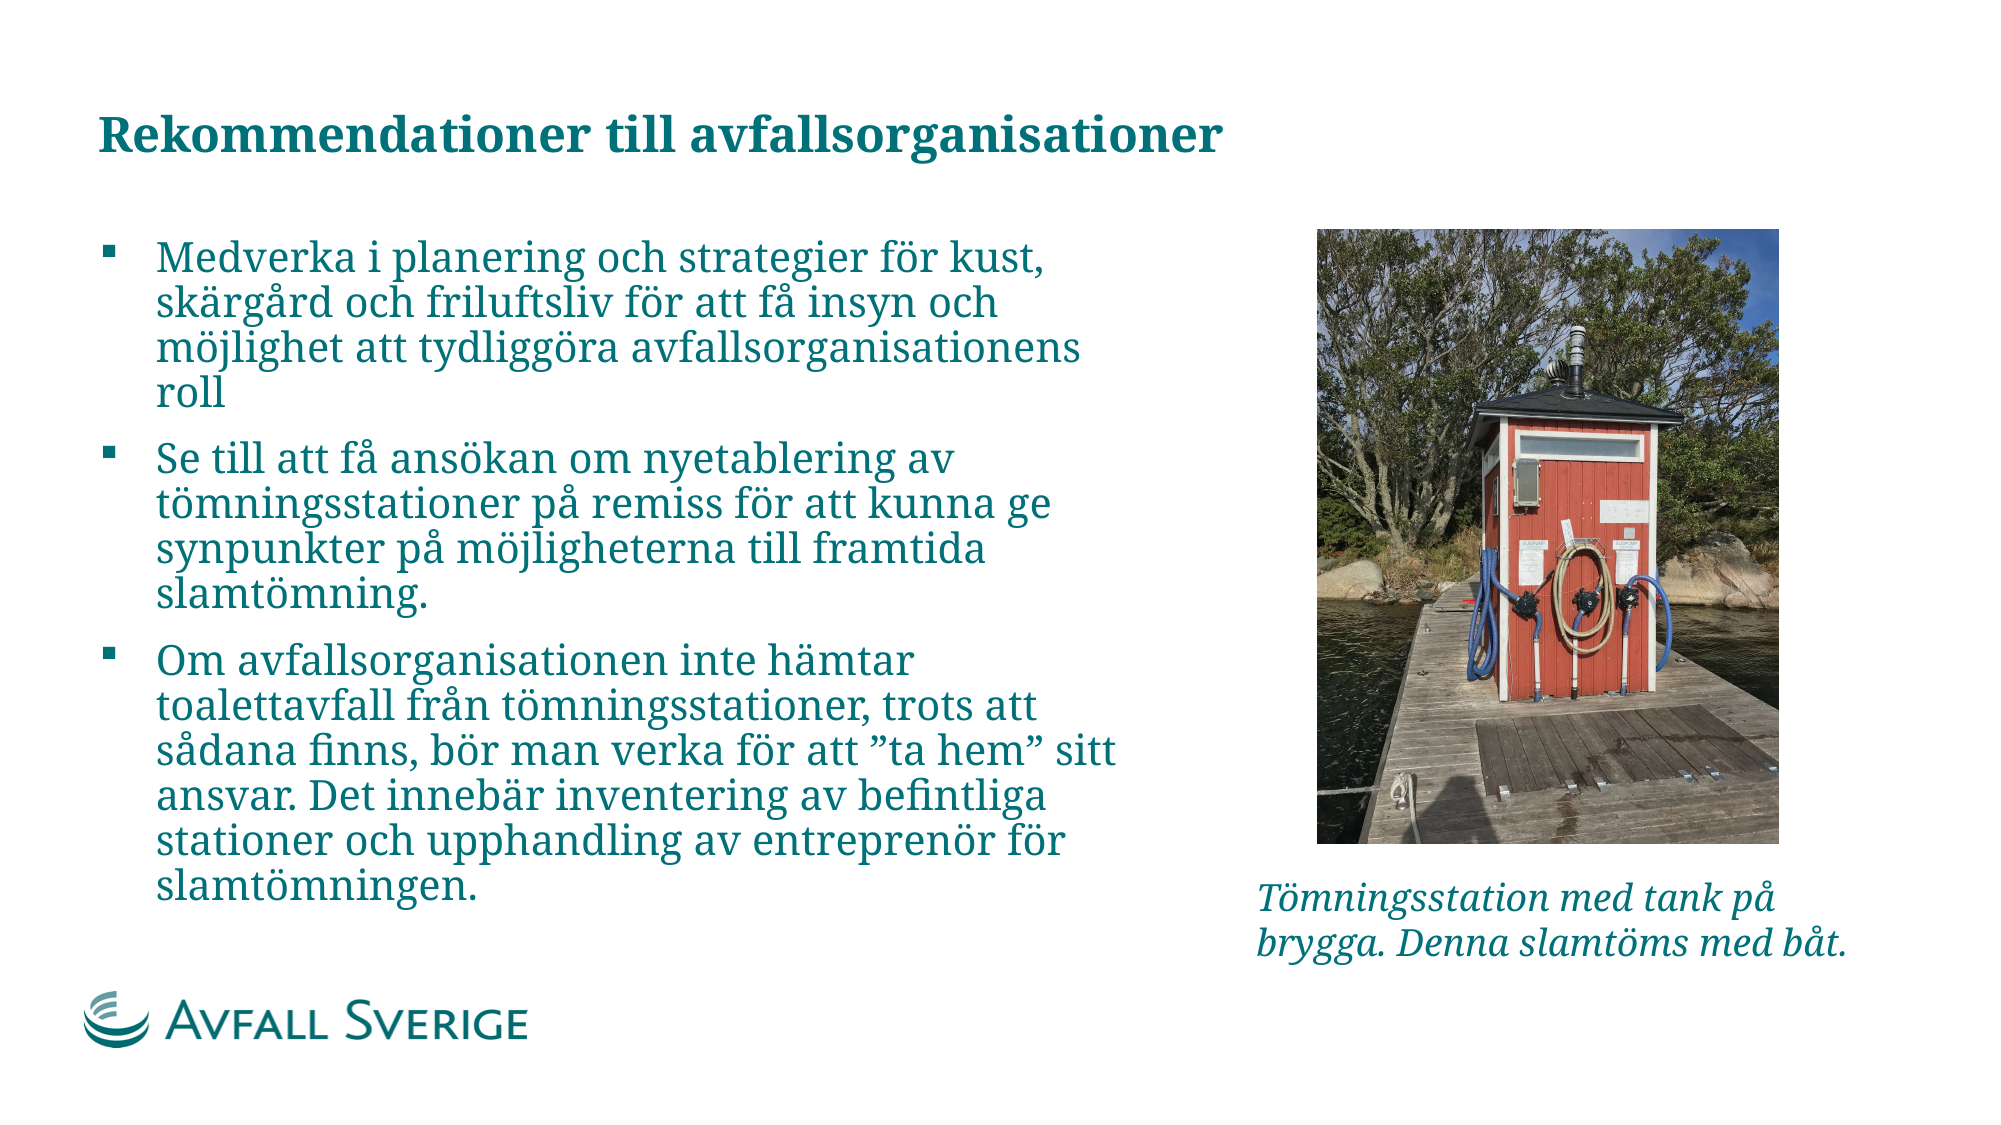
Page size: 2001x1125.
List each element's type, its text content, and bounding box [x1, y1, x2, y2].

picture [1317, 229, 1779, 844]
text_box Tömningsstation med tank på brygga. Denna slamtöms med båt. [1241, 866, 1916, 972]
picture [84, 991, 528, 1048]
title Rekommendationer till avfallsorganisationer [83, 84, 1446, 189]
list Medverka i planering och strategier för kust, skärgård och friluftsliv för att få insyn och möjlighet att tydliggöra avfallsorganisationens roll Se till att få ansökan om nyetablering av tömningsstationer på remiss för att kunna ge synpunkter på möjligheterna till framtida slamtömning. Om avfallsorganisationen inte hämtar toalettavfall från tömningsstationer, trots att sådana finns, bör man verka för att ”ta hem” sitt ansvar. Det innebär inventering av befintliga stationer och upphandling av entreprenör för slamtömningen. [84, 229, 1146, 973]
